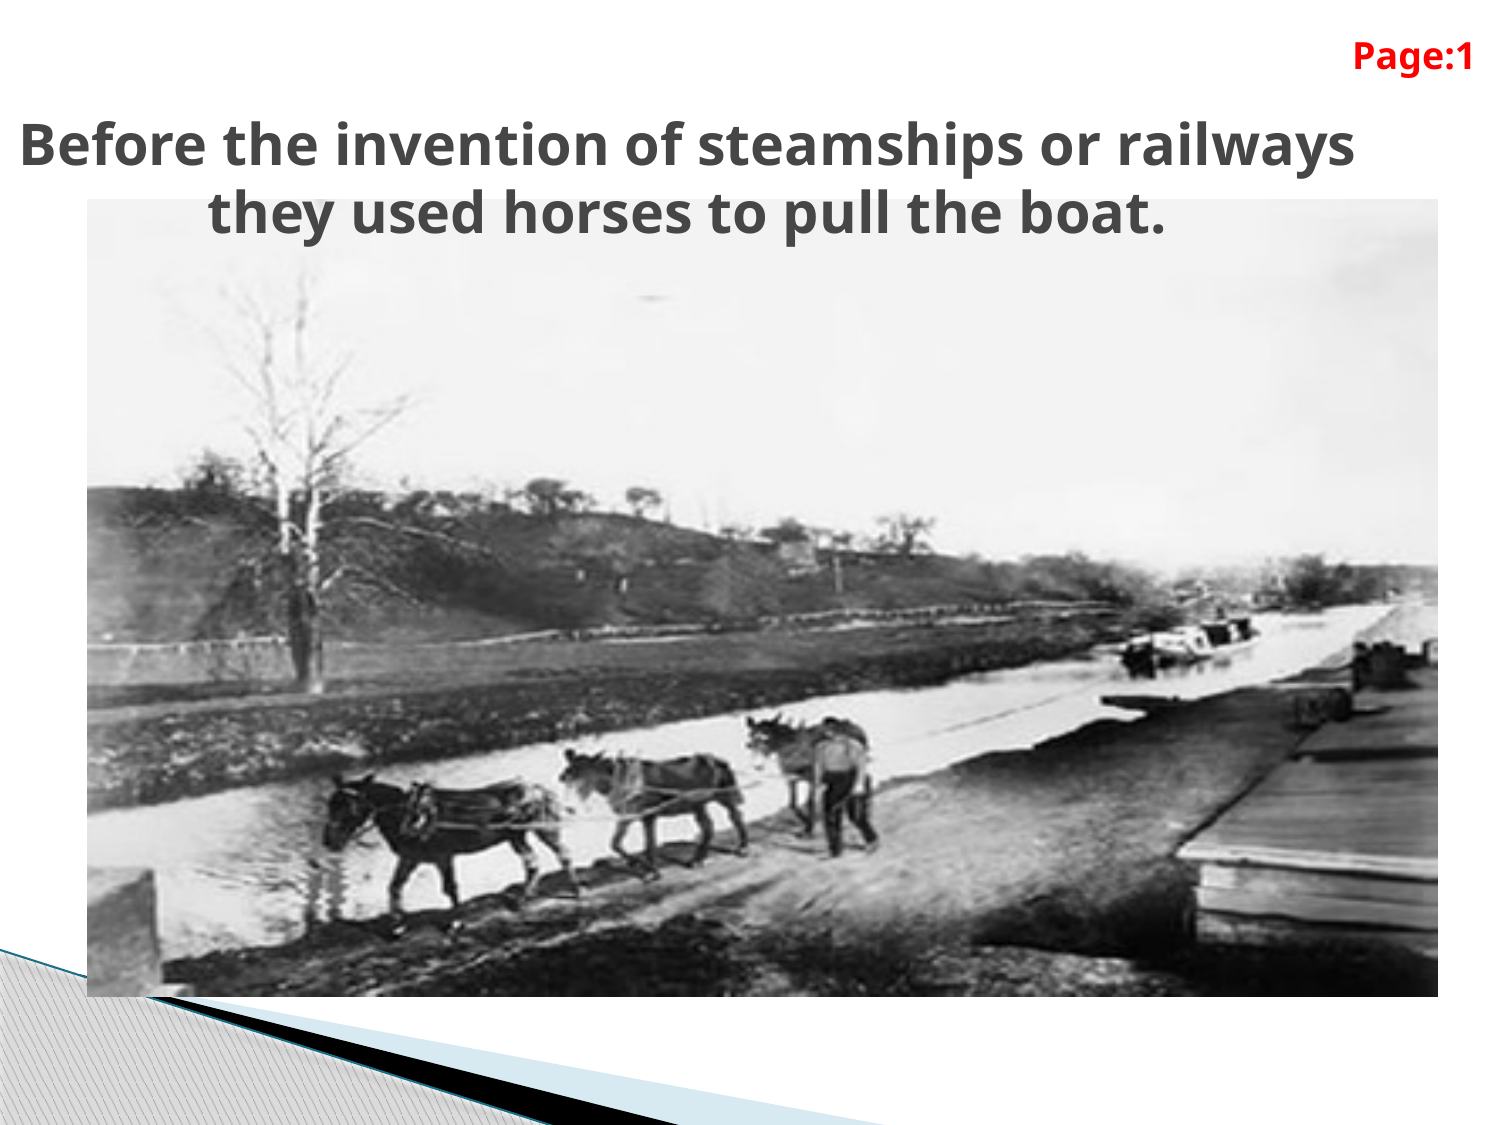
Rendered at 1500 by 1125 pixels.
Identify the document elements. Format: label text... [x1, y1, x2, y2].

text_box Page:1 [1337, 24, 1500, 85]
title Before the invention of steamships or railways they used horses to pull the boat. [0, 99, 1375, 400]
picture [87, 199, 1438, 998]
